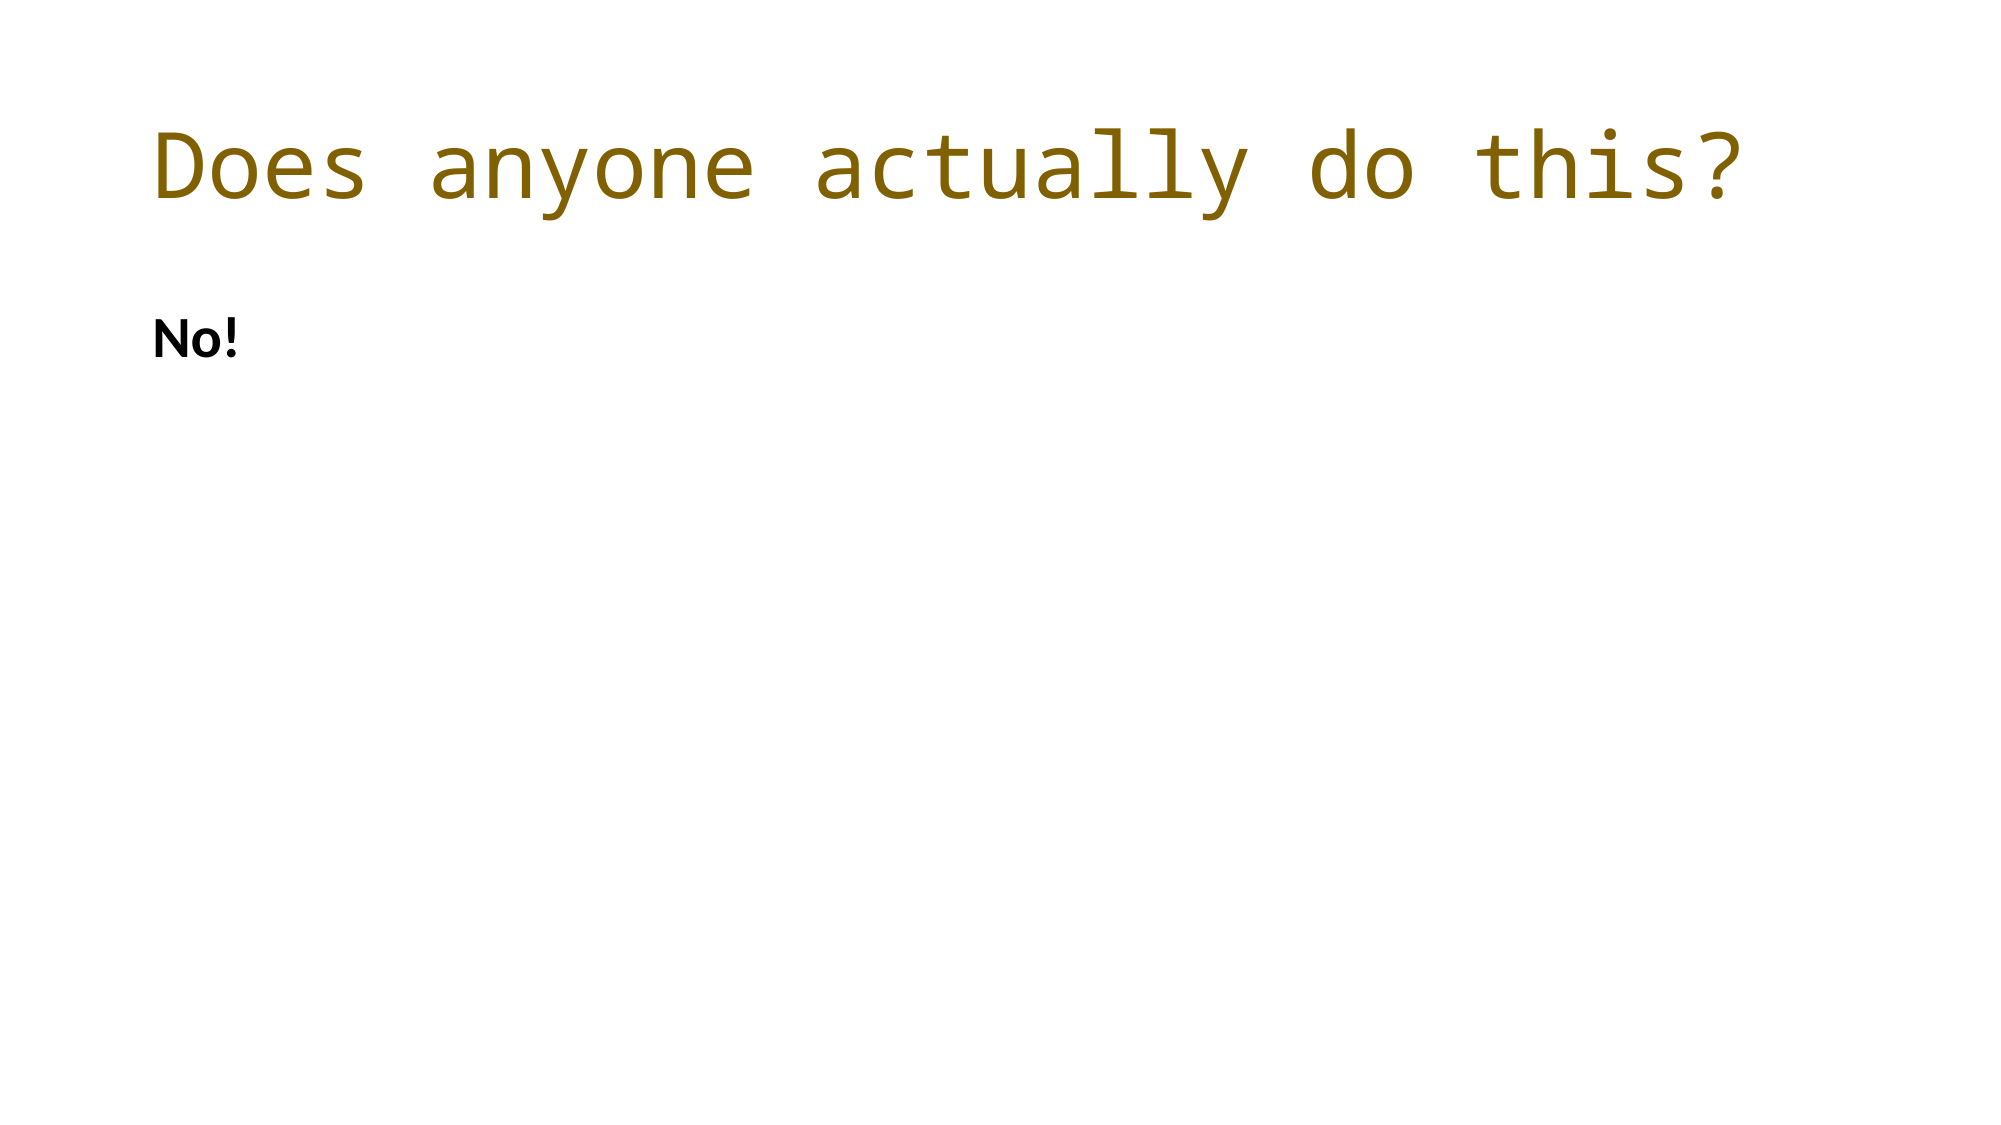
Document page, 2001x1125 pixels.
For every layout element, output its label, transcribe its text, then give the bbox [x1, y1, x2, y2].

title Does anyone actually do this? [137, 59, 1863, 278]
list No! [137, 299, 1863, 1014]
